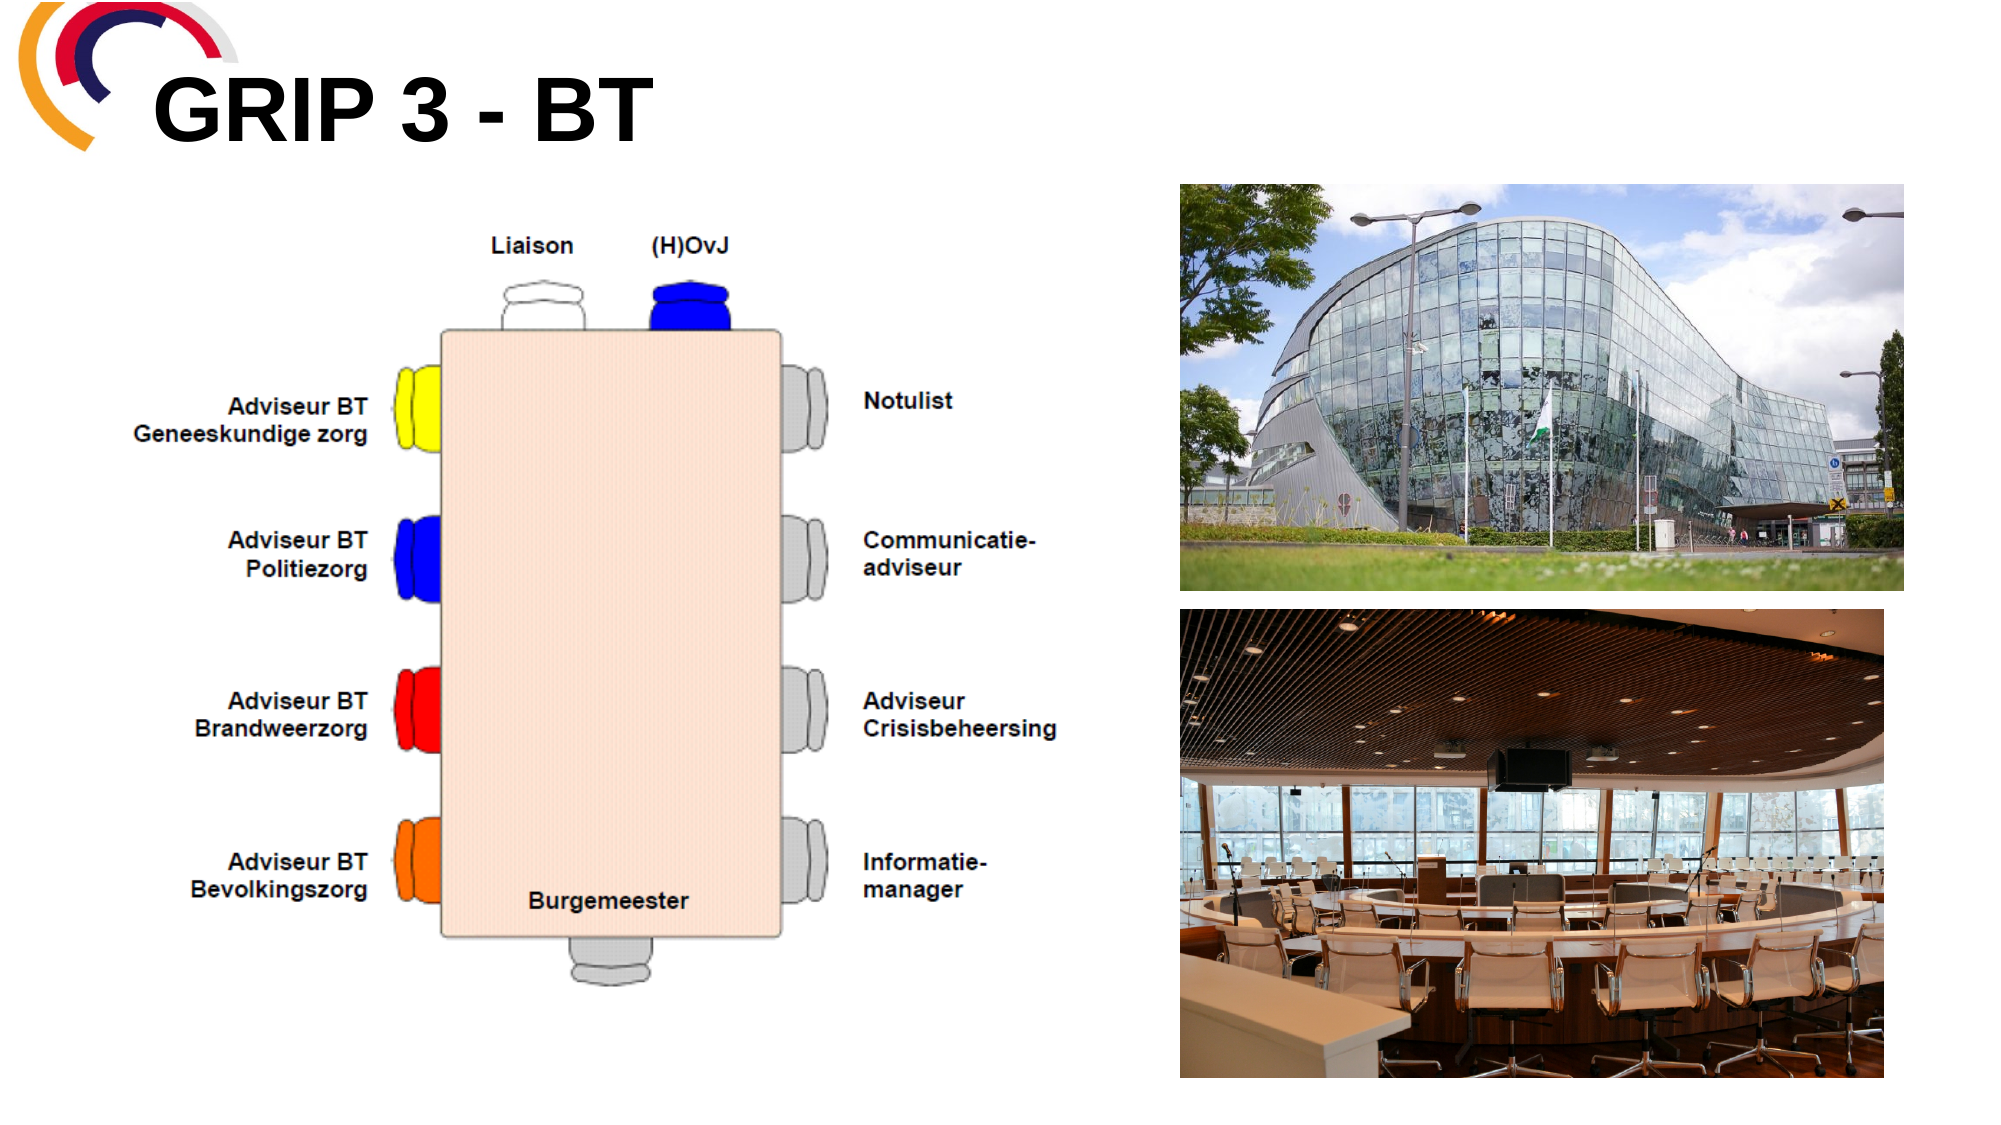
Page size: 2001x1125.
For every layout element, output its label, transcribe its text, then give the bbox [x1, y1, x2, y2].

picture [124, 195, 1059, 991]
picture [1, 2, 137, 180]
picture [1180, 184, 1904, 591]
title GRIP 3 - BT [137, 2, 1863, 221]
picture [1180, 609, 1884, 1078]
